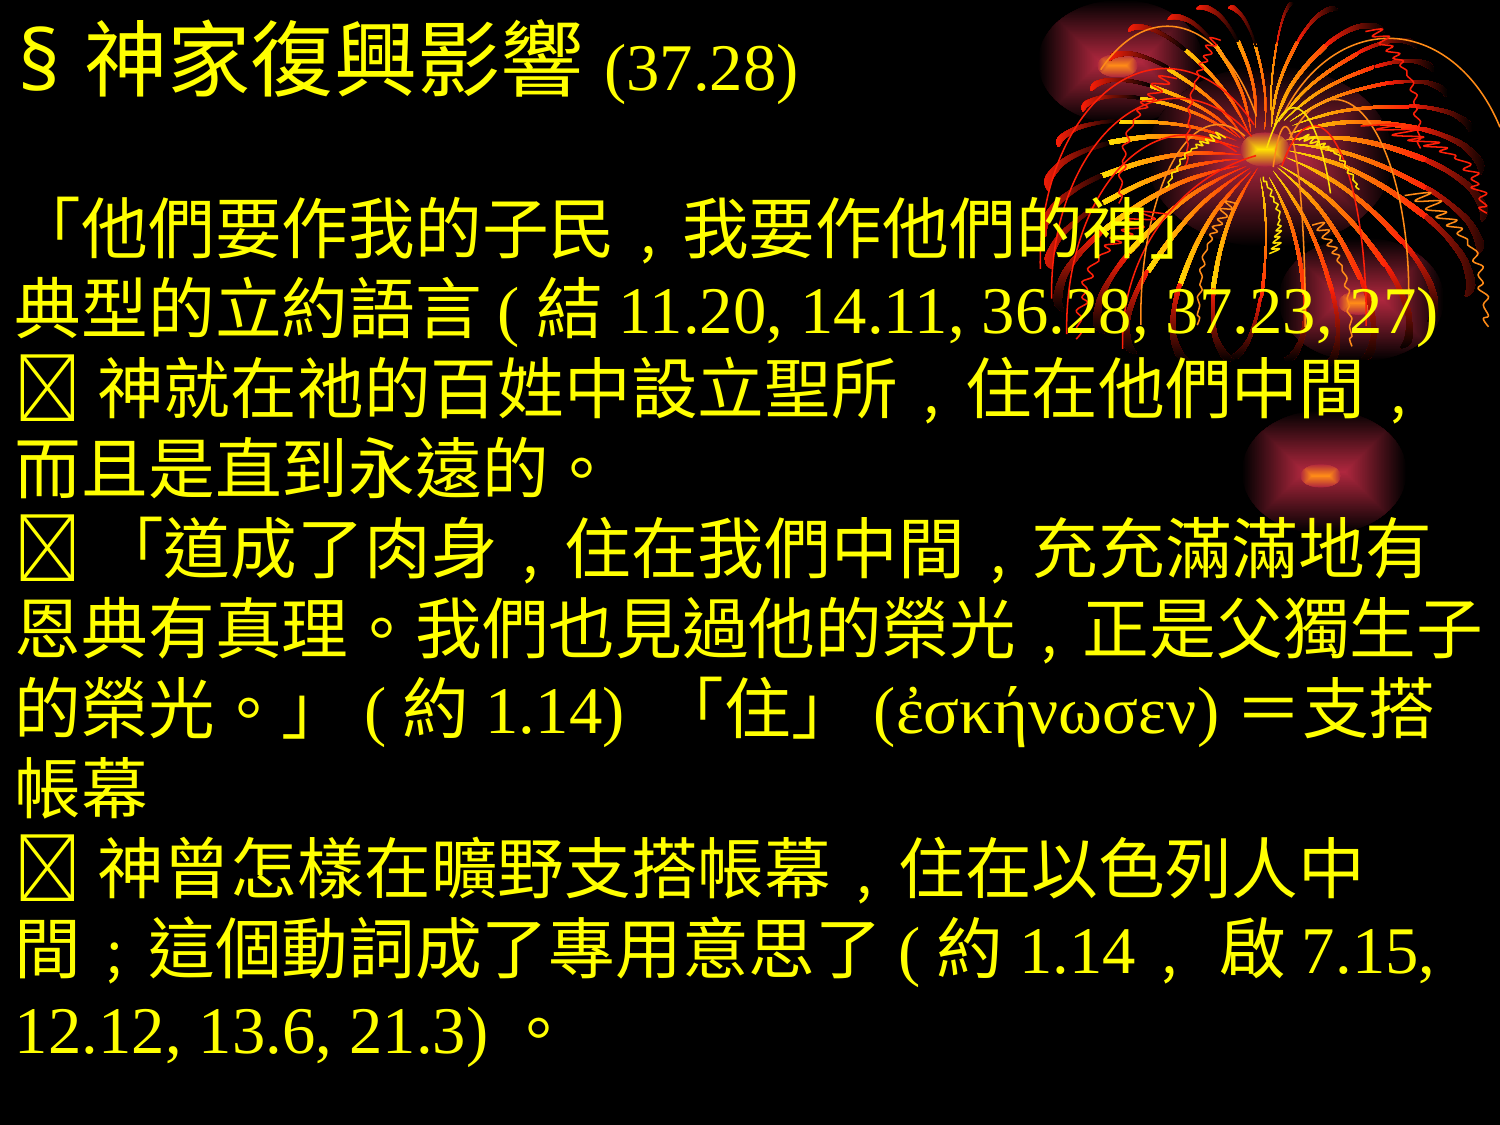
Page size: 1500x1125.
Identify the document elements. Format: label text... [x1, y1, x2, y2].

text_box §神家復興影響(37.28) 「他們要作我的子民﹐我要作他們的神」 典型的立約語言(結11.20, 14.11, 36.28, 37.23, 27) 神就在祂的百姓中設立聖所﹐住在他們中間﹐而且是直到永遠的。 「道成了肉身﹐住在我們中間﹐充充滿滿地有恩典有真理。我們也見過他的榮光﹐正是父獨生子的榮光。」(約1.14) 「住」(ἐσκήνωσεν)＝支搭帳幕 神曾怎樣在曠野支搭帳幕﹐住在以色列人中間﹔這個動詞成了專用意思了(約1.14﹐啟7.15, 12.12, 13.6, 21.3)。 [0, 0, 1500, 1075]
